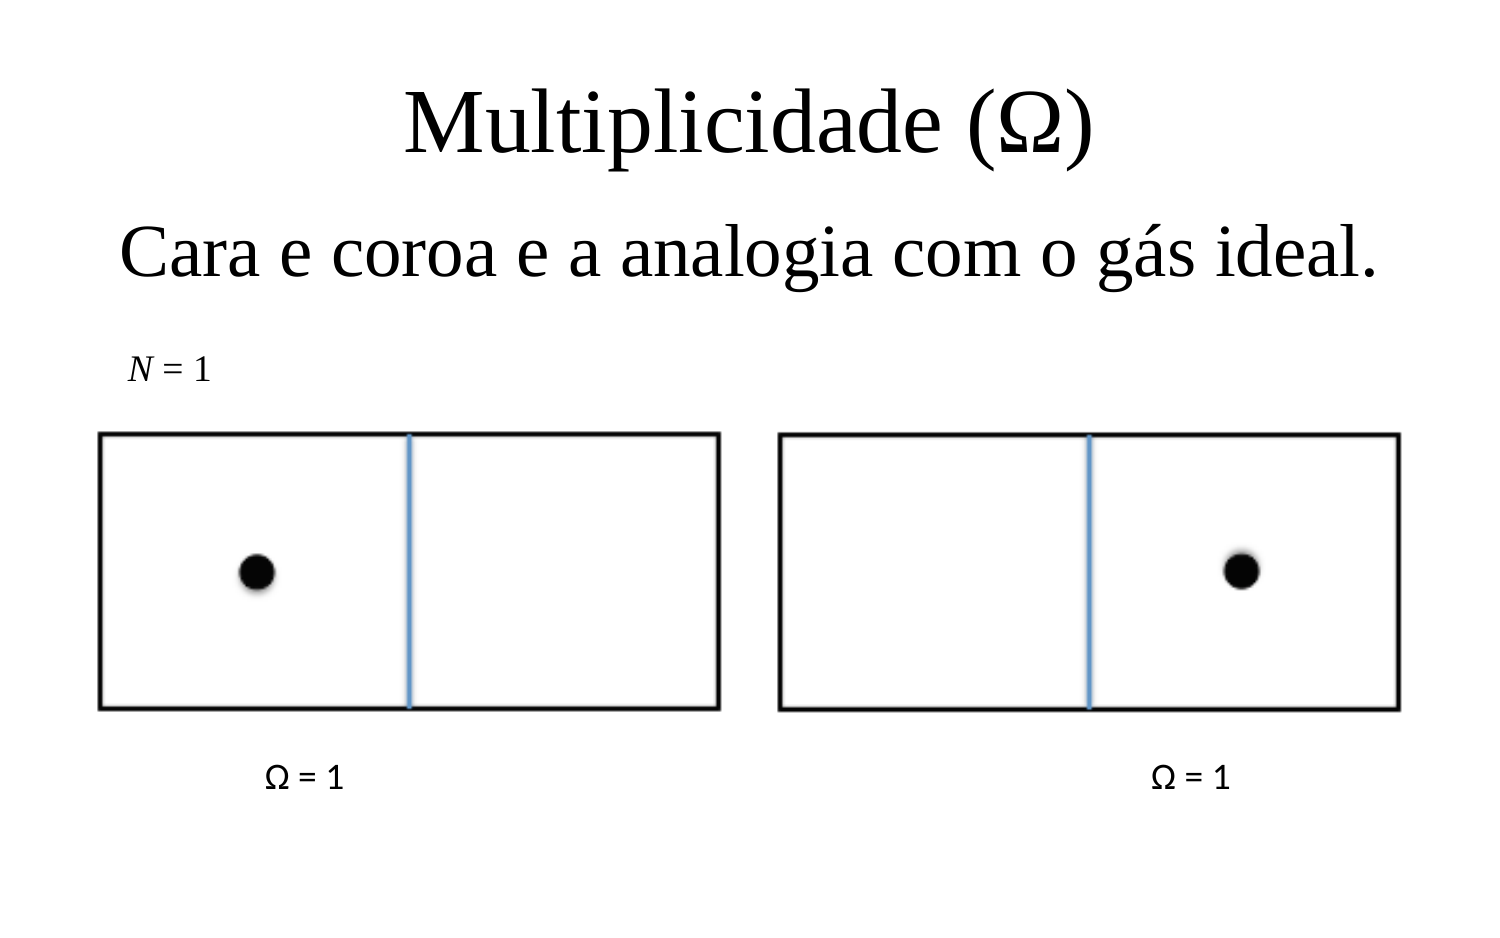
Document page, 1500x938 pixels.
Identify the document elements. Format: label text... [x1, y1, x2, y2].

title Multiplicidade (Ω) [75, 37, 1425, 193]
text_box Cara e coroa e a analogia com o gás ideal. [74, 193, 1425, 299]
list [762, 404, 1426, 745]
text_box Ω = 1 [1136, 753, 1246, 805]
text_box Ω = 1 [249, 752, 360, 805]
text_box N = 1 [113, 336, 278, 396]
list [74, 399, 738, 744]
